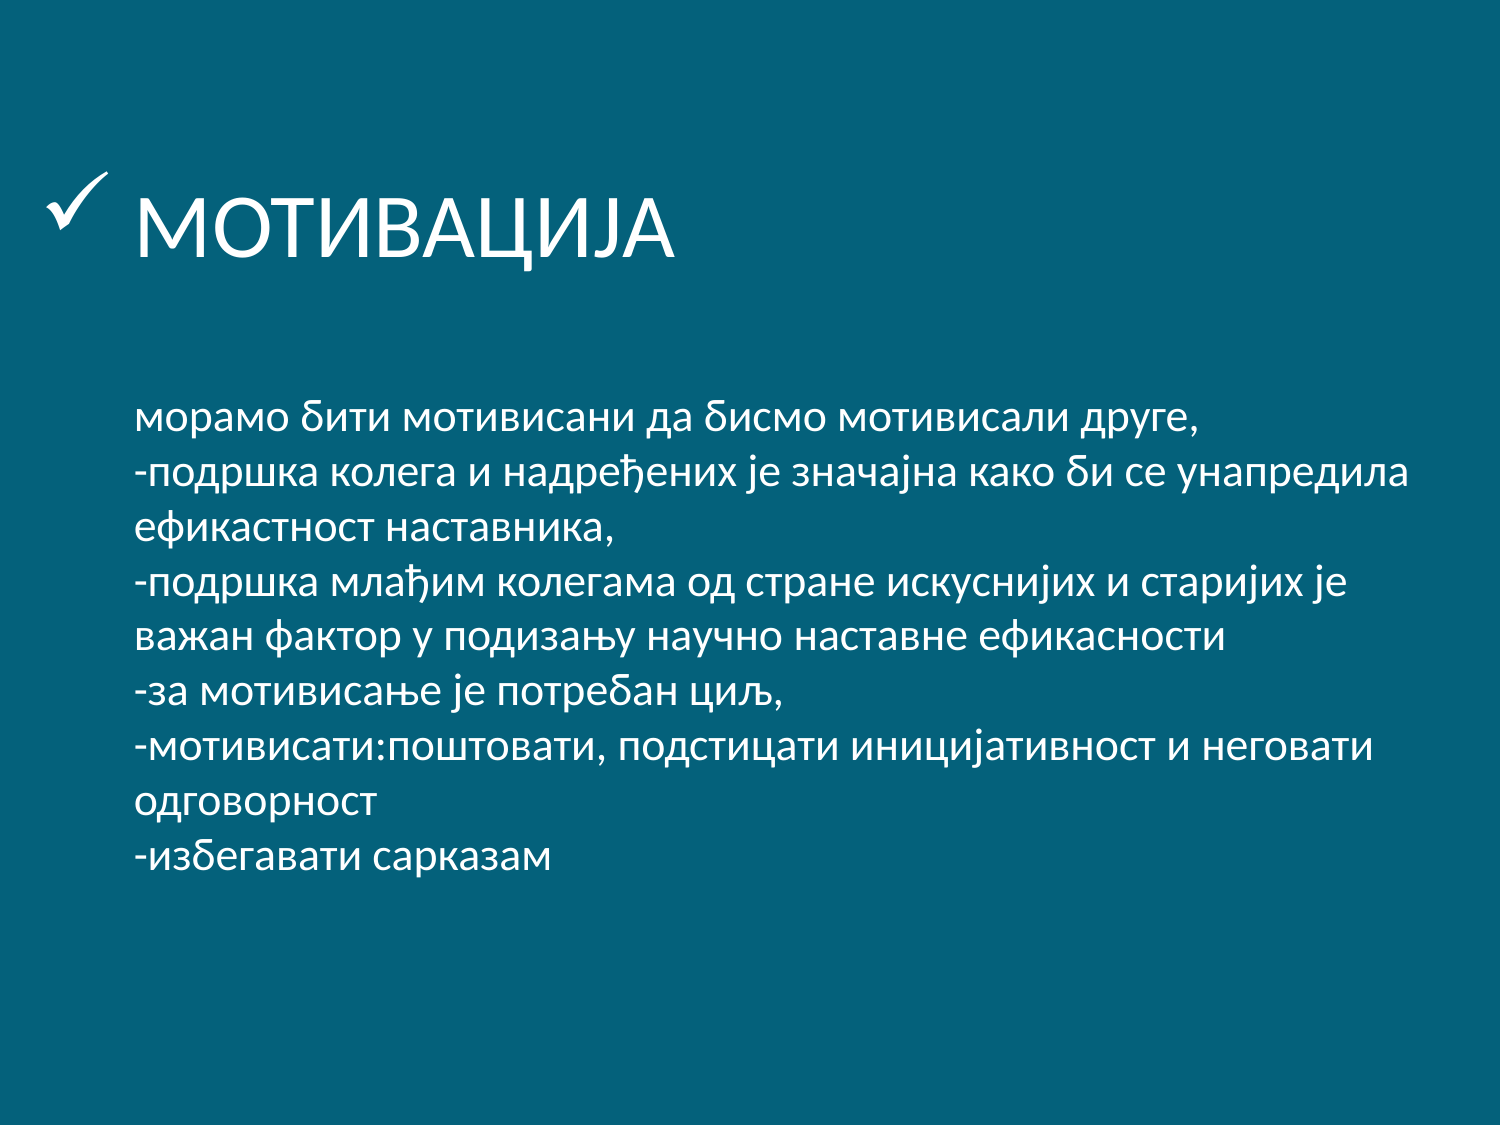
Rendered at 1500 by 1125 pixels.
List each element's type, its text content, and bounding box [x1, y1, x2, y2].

title МОТИВАЦИЈА морамо бити мотивисани да бисмо мотивисали друге, -подршка колега и надређених је значајна како би се унапредила ефикастност наставника, -подршка млађим колегама од стране искуснијих и старијих је важан фактор у подизању научно наставне ефикасности -за мотивисање је потребан циљ, -мотивисати:поштовати, подстицати иницијативност и неговати одговорност -избегавати сарказам [24, 45, 1475, 1000]
